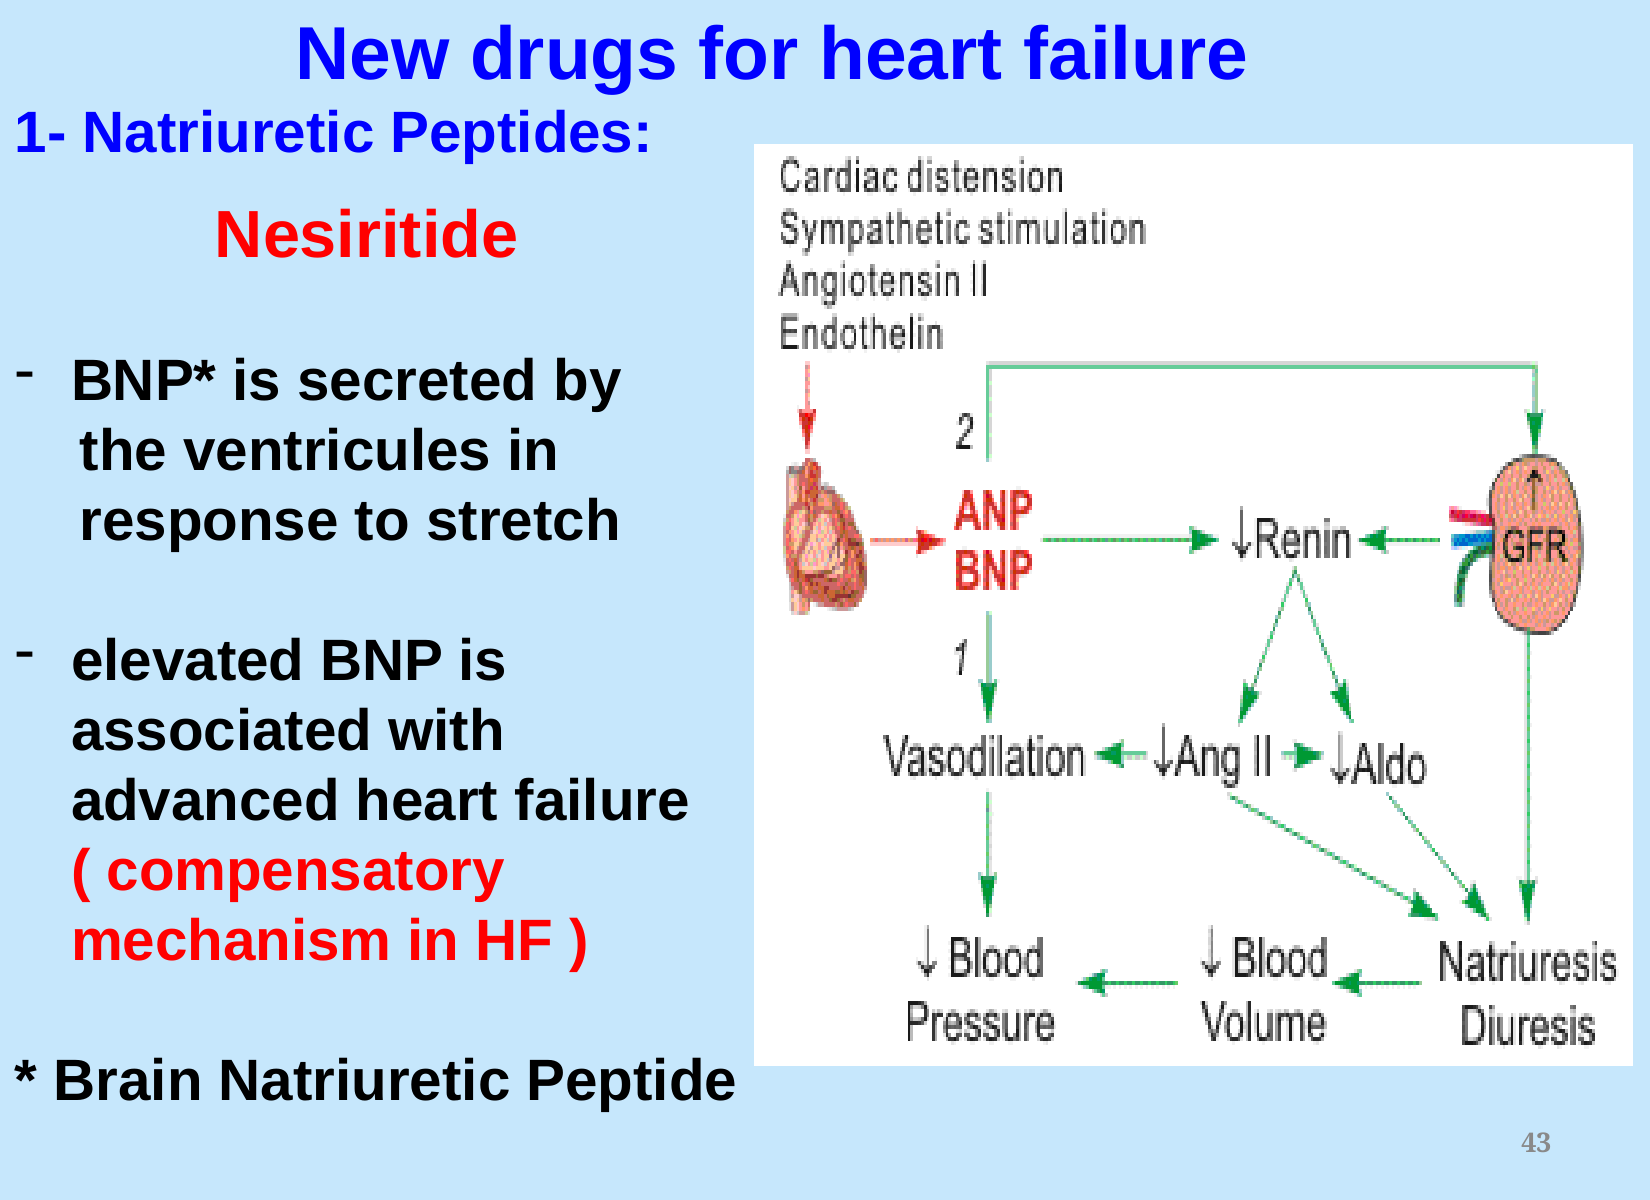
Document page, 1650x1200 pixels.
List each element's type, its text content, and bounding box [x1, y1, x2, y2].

picture [753, 143, 1633, 1066]
slide_number 43 [1182, 1112, 1568, 1176]
text_box Nesiritide BNP* is secreted by the ventricules in response to stretch elevated BNP is associated with advanced heart failure ( compensatory mechanism in HF ) * Brain Natriuretic Peptide [0, 175, 755, 1120]
text_box New drugs for heart failure 1- Natriuretic Peptides: [0, 0, 1545, 175]
